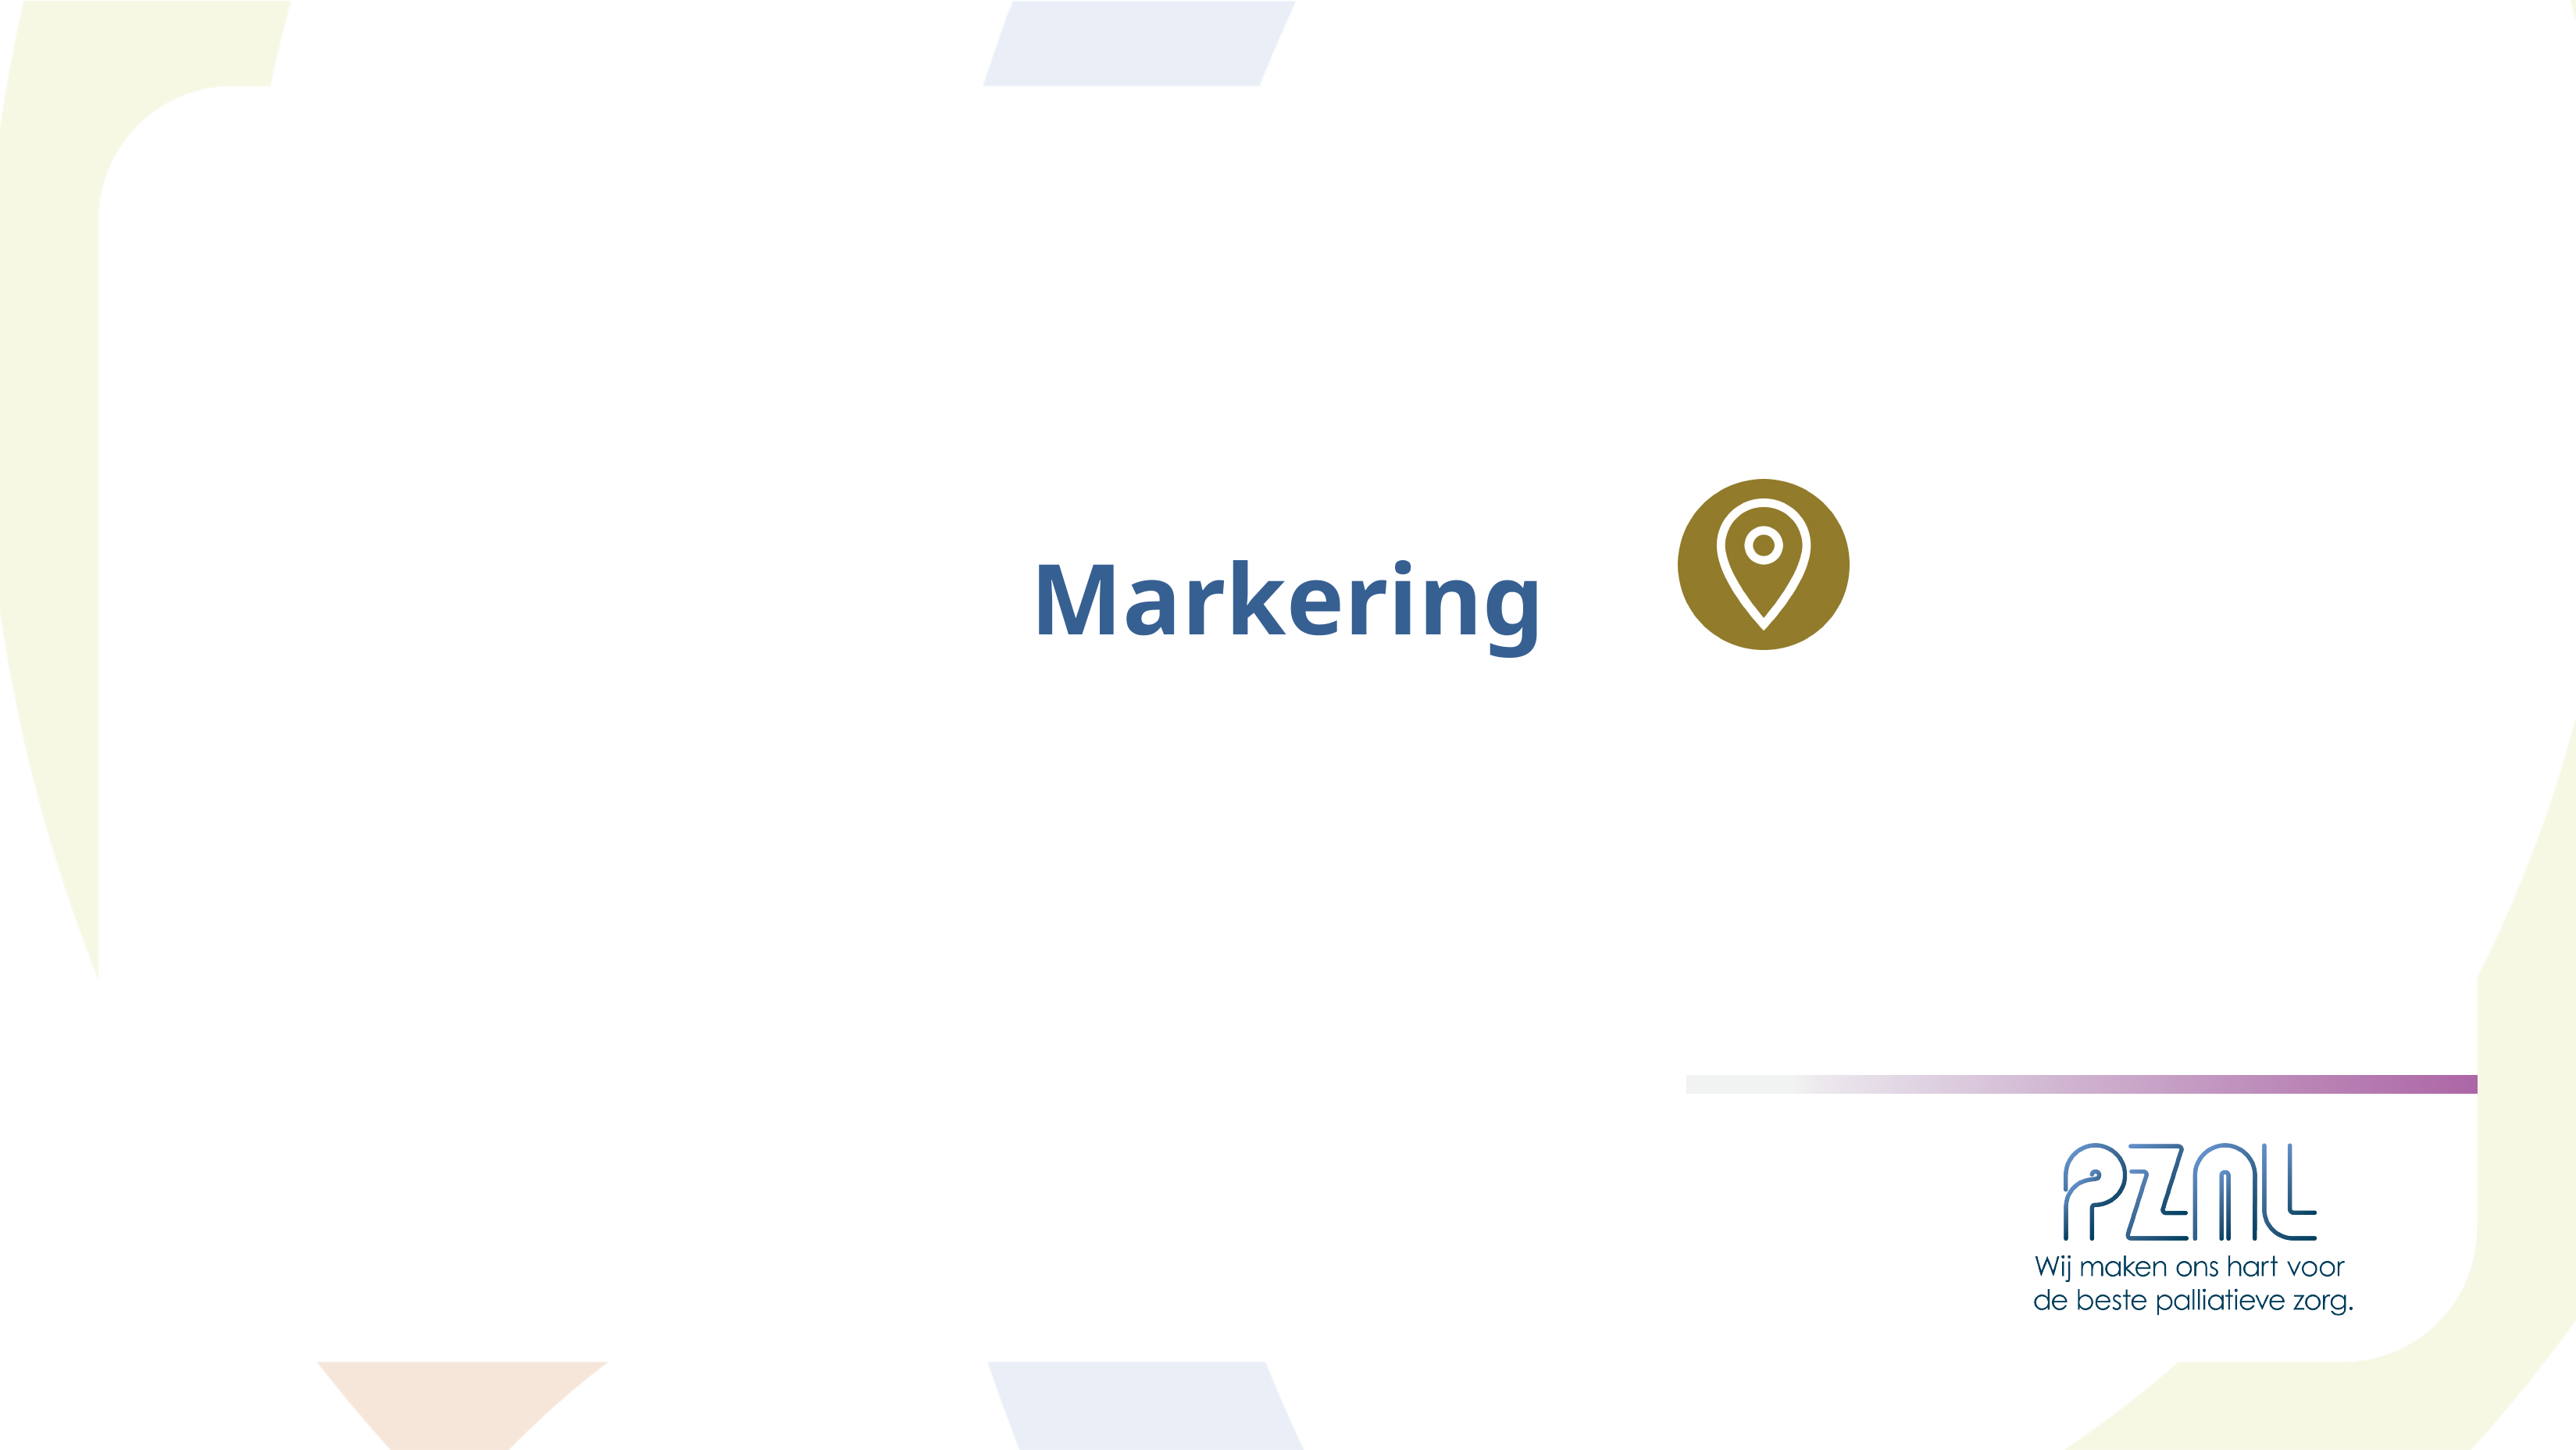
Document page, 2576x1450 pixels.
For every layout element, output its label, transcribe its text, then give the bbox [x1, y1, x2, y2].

picture [0, 0, 2576, 1450]
text_box Markering [98, 531, 2478, 769]
